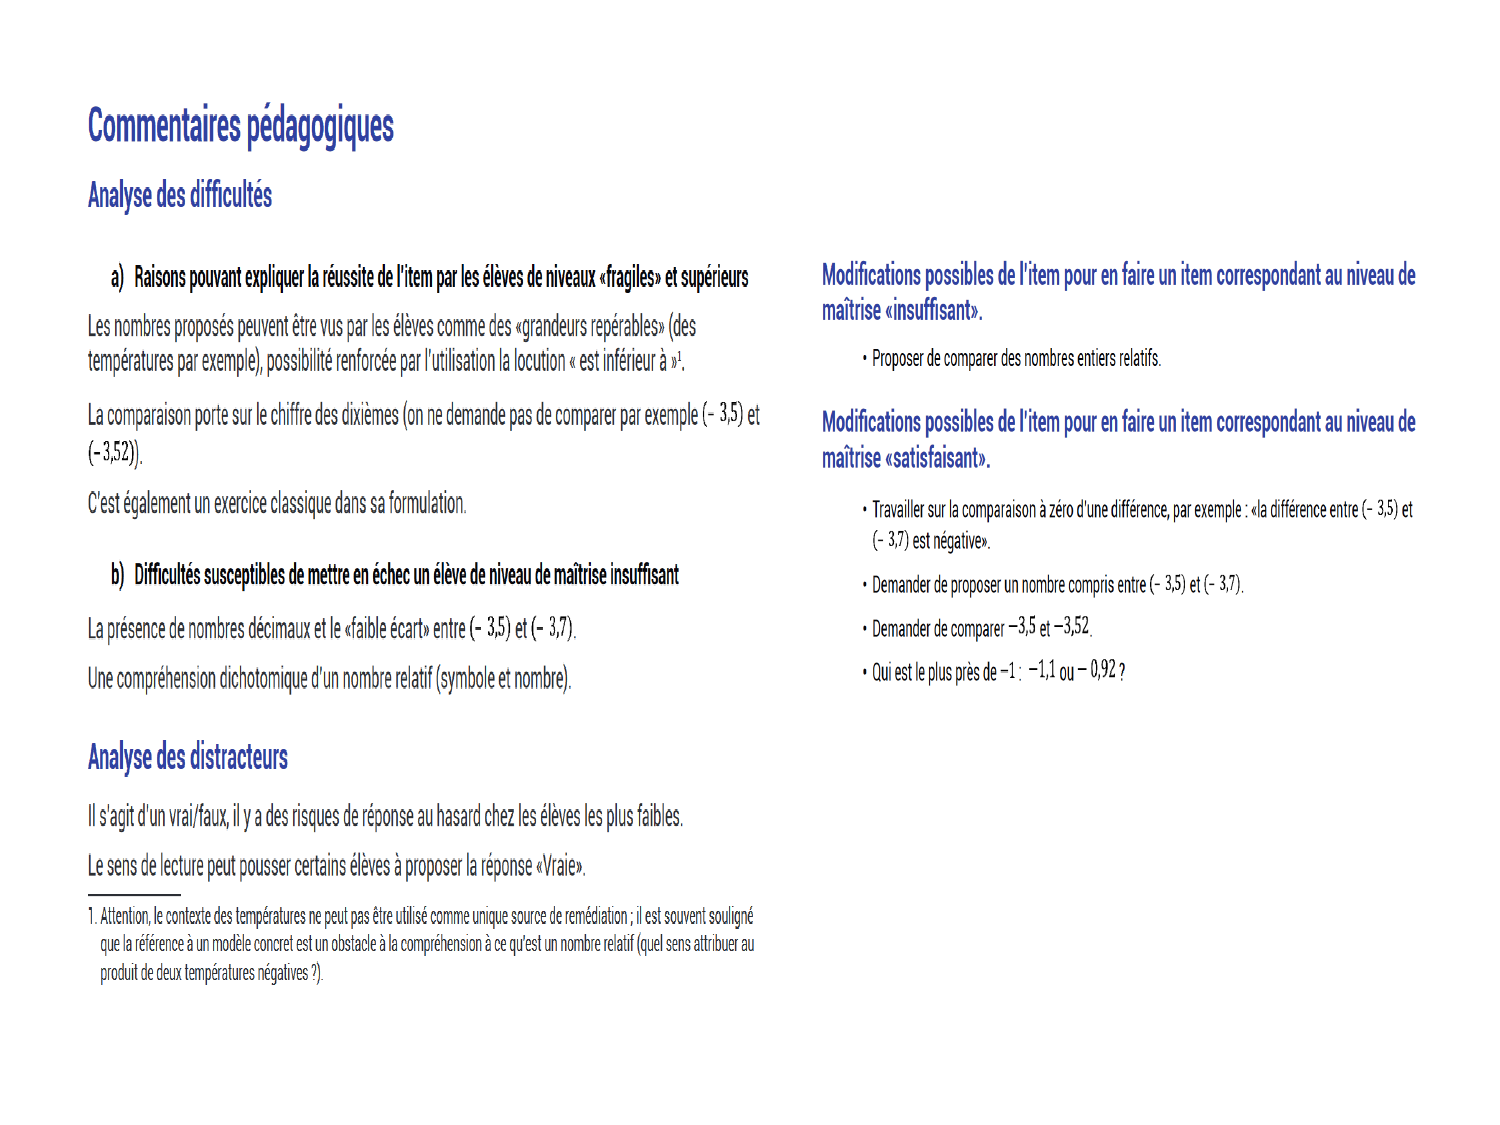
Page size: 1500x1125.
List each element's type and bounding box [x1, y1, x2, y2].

picture [64, 87, 787, 1011]
picture [805, 216, 1441, 704]
